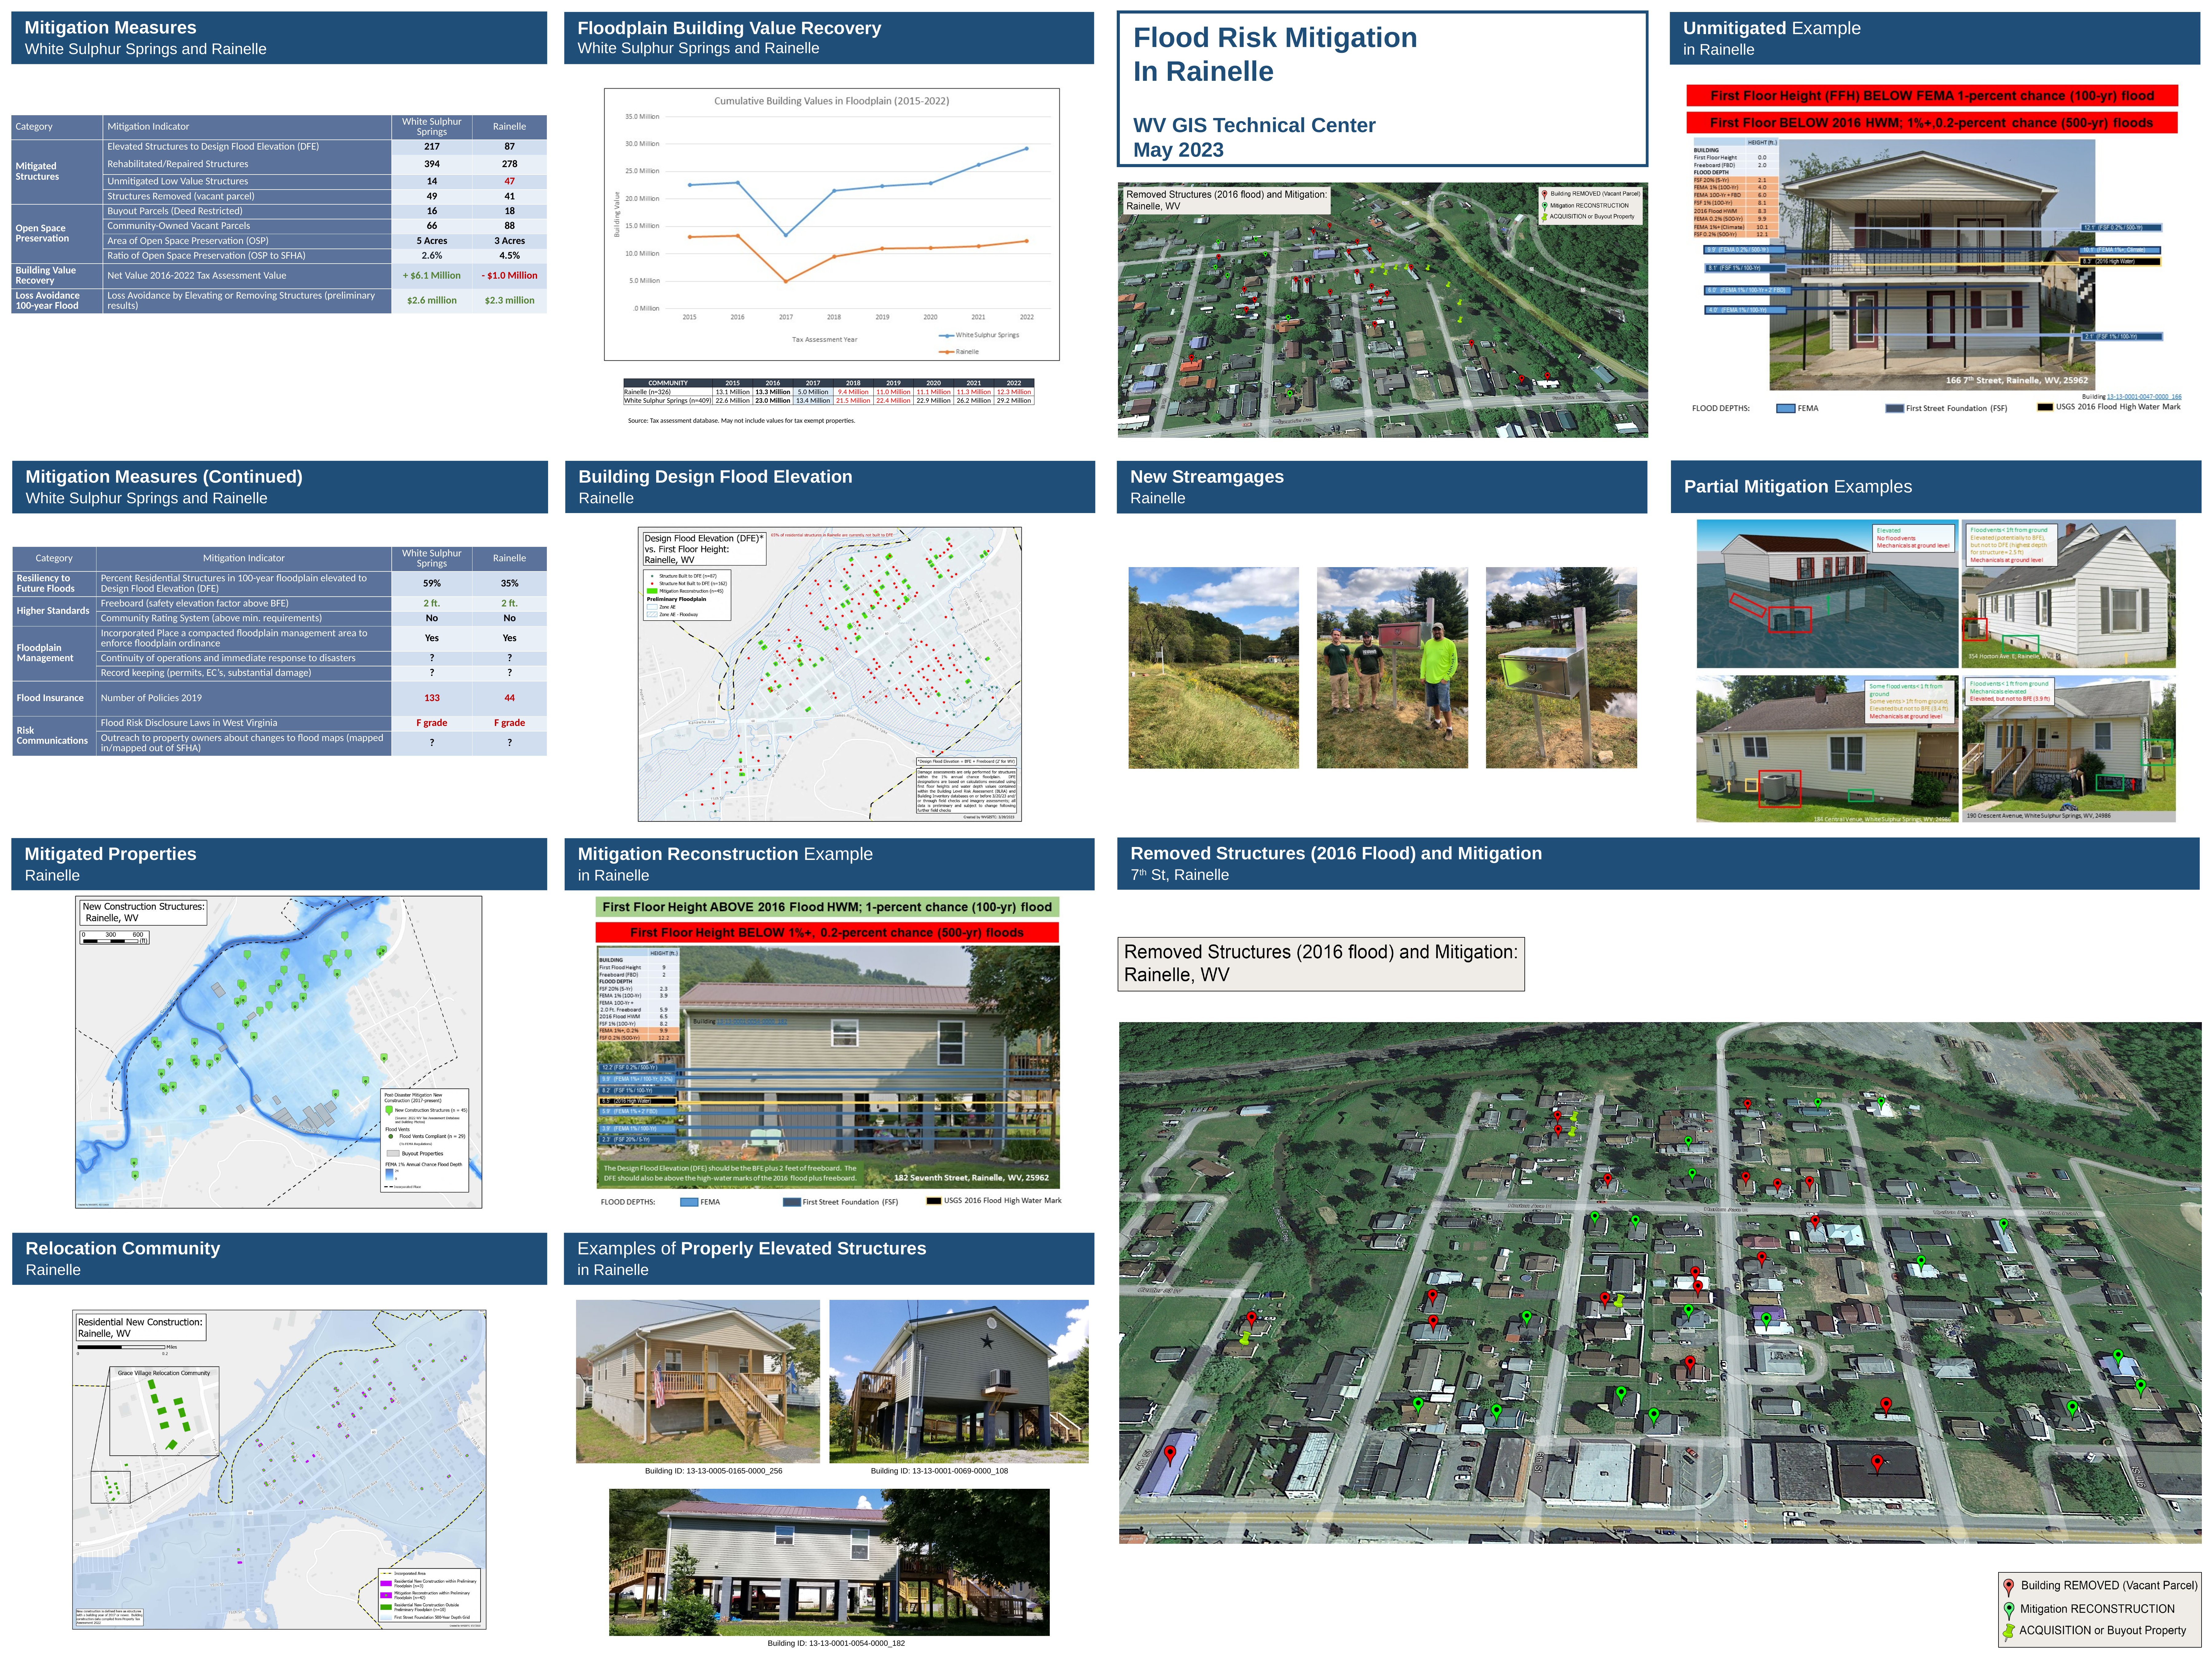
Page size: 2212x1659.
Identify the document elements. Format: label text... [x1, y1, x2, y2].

table_cell ? [392, 652, 472, 666]
table_cell Loss Avoidance by Elevating or Removing Structures (preliminary results) [103, 289, 391, 313]
text_box Source: Tax assessment database. May not include values for tax exempt properties. [624, 414, 867, 427]
text_box Examples of Properly Elevated Structures in Rainelle [564, 1233, 1095, 1285]
table_cell 66 [392, 219, 472, 234]
table_cell Building Value Recovery [11, 264, 103, 288]
table_cell 14 [392, 175, 472, 189]
text_box Building Design Flood Elevation Rainelle [565, 461, 1096, 513]
table_cell 12.3 Million [994, 387, 1034, 396]
table_cell 22.4 Million [874, 396, 913, 405]
picture [71, 891, 487, 1213]
picture [1128, 567, 1299, 769]
table_header 2020 [914, 379, 954, 387]
picture [1998, 1573, 2202, 1647]
picture [1119, 1022, 2202, 1544]
picture [609, 1489, 1050, 1636]
table_cell Number of Policies 2019 [96, 681, 391, 716]
table_cell Mitigated Structures [11, 140, 103, 204]
table_cell 5 Acres [392, 234, 472, 249]
picture [1118, 182, 1648, 438]
table_cell 26.2 Million [954, 396, 994, 405]
table_cell ? [392, 666, 472, 681]
table_cell 35% [473, 572, 547, 596]
table_header Mitigation Indicator [96, 547, 391, 571]
table_header Mitigation Indicator [103, 115, 391, 139]
table_cell Buyout Parcels (Deed Restricted) [103, 205, 391, 219]
table_cell 47 [473, 175, 547, 189]
table_cell 21.5 Million [833, 396, 873, 405]
table_cell 41 [473, 190, 547, 204]
table_cell ? [473, 652, 547, 666]
table_cell 2 ft. [473, 597, 547, 611]
table_cell Yes [473, 626, 547, 651]
table_cell 11.3 Million [954, 387, 994, 396]
text_box Building ID: 13-13-0001-0054-0000_182 [756, 1636, 918, 1659]
table_header Rainelle [473, 115, 547, 139]
table_cell 16 [392, 205, 472, 219]
table_cell Unmitigated Low Value Structures [103, 175, 391, 189]
table_cell 2 ft. [392, 597, 472, 611]
table_cell 394 [392, 155, 472, 174]
table_header 2017 [793, 379, 833, 387]
picture [71, 1309, 487, 1630]
table_cell 11.0 Million [874, 387, 913, 396]
table_cell 9.4 Million [833, 387, 873, 396]
text_box Floodplain Building Value Recovery White Sulphur Springs and Rainelle [564, 12, 1094, 64]
table_cell $2.6 million [392, 289, 472, 313]
text_box [1118, 12, 1647, 166]
table_header White Sulphur Springs [392, 547, 472, 571]
table_cell Yes [392, 626, 472, 651]
picture [1669, 80, 2200, 422]
text_box Relocation Community Rainelle [12, 1233, 547, 1285]
table_header Category [13, 547, 96, 571]
picture [1118, 937, 1525, 991]
table_header 2018 [833, 379, 873, 387]
table_cell 278 [473, 155, 547, 174]
table_cell 217 [392, 140, 472, 155]
text_box Unmitigated Example in Rainelle [1670, 12, 2201, 65]
table_cell Open Space Preservation [11, 205, 103, 263]
text_box New Streamgages Rainelle [1117, 461, 1648, 514]
table_cell Net Value 2016-2022 Tax Assessment Value [103, 264, 391, 288]
text_box Mitigation Measures White Sulphur Springs and Rainelle [11, 11, 547, 64]
picture [1486, 567, 1637, 769]
table_cell Community-Owned Vacant Parcels [103, 219, 391, 234]
table_cell No [392, 612, 472, 626]
table_cell Incorporated Place a compacted floodplain management area to enforce floodplain ordinance [96, 626, 391, 651]
picture [829, 1300, 1089, 1463]
table_cell 23.0 Million [753, 396, 793, 405]
table_cell Risk Communications [13, 716, 96, 756]
table_cell Elevated Structures to Design Flood Elevation (DFE) [103, 140, 391, 155]
table_cell No [473, 612, 547, 626]
table_cell 2.6% [392, 249, 472, 264]
text_box Building ID: 13-13-0005-0165-0000_256 [633, 1464, 795, 1488]
text_box Building ID: 13-13-0001-0069-0000_108 [859, 1464, 1021, 1488]
table_header COMMUNITY [624, 379, 712, 387]
table_cell 13.1 Million [713, 387, 753, 396]
table_cell 59% [392, 572, 472, 596]
text_box Partial Mitigation Examples [1671, 460, 2202, 513]
picture [634, 523, 1026, 826]
table_cell Higher Standards [13, 597, 96, 626]
table_cell Flood Risk Disclosure Laws in West Virginia [96, 716, 391, 731]
table_cell ? [473, 666, 547, 681]
table_cell Flood Insurance [13, 681, 96, 716]
table_cell Floodplain Management [13, 626, 96, 681]
table_header 2019 [874, 379, 913, 387]
table_cell ? [392, 731, 472, 756]
table_cell F grade [473, 716, 547, 731]
table_cell 49 [392, 190, 472, 204]
table_cell 13.3 Million [753, 387, 793, 396]
table_header 2016 [753, 379, 793, 387]
text_box Mitigated Properties Rainelle [11, 838, 547, 890]
table_cell 3 Acres [473, 234, 547, 249]
text_box Mitigation Measures (Continued) White Sulphur Springs and Rainelle [12, 461, 548, 514]
table_cell Structures Removed (vacant parcel) [103, 190, 391, 204]
table_header 2015 [713, 379, 753, 387]
table_cell 29.2 Million [994, 396, 1034, 405]
table_cell Community Rating System (above min. requirements) [96, 612, 391, 626]
table_cell 5.0 Million [793, 387, 833, 396]
table_header 2022 [994, 379, 1034, 387]
table_cell $2.3 million [473, 289, 547, 313]
table_cell Resiliency to Future Floods [13, 572, 96, 596]
table_cell 88 [473, 219, 547, 234]
table_cell 22.9 Million [914, 396, 954, 405]
table_cell 133 [392, 681, 472, 716]
picture [579, 896, 1080, 1215]
table_cell 11.1 Million [914, 387, 954, 396]
text_box Mitigation Reconstruction Example in Rainelle [564, 838, 1095, 891]
table_cell F grade [392, 716, 472, 731]
table_cell 18 [473, 205, 547, 219]
table_header White Sulphur Springs [392, 115, 472, 139]
table_cell 13.4 Million [793, 396, 833, 405]
table_cell Rainelle (n=326) [624, 387, 712, 396]
text_box Removed Structures (2016 Flood) and Mitigation 7th St, Rainelle [1117, 837, 2200, 890]
table_header 2021 [954, 379, 994, 387]
table_cell Record keeping (permits, EC’s, substantial damage) [96, 666, 391, 681]
table_cell + $6.1 Million [392, 264, 472, 289]
table_cell Outreach to property owners about changes to flood maps (mapped in/mapped out of SFHA) [96, 731, 391, 756]
table_cell Continuity of operations and immediate response to disasters [96, 652, 391, 666]
table_cell ? [473, 731, 547, 756]
picture [567, 85, 1095, 371]
table_cell Rehabilitated/Repaired Structures [103, 155, 391, 174]
table_cell Loss Avoidance 100-year Flood [11, 289, 103, 313]
table_cell 44 [473, 681, 547, 716]
table_cell Ratio of Open Space Preservation (OSP to SFHA) [103, 249, 391, 263]
picture [1317, 567, 1468, 769]
table_cell 22.6 Million [713, 396, 753, 405]
table_cell 4.5% [473, 249, 547, 264]
table_cell Area of Open Space Preservation (OSP) [103, 234, 391, 249]
text_box WV GIS Technical Center May 2023 [1129, 109, 1648, 163]
picture [1687, 517, 2184, 832]
picture [576, 1300, 820, 1463]
table_cell - $1.0 Million [473, 264, 547, 289]
table_header Rainelle [473, 547, 547, 571]
table_cell Percent Residential Structures in 100-year floodplain elevated to Design Flood Elevation (DFE) [96, 572, 391, 596]
table_cell Freeboard (safety elevation factor above BFE) [96, 597, 391, 611]
table_cell 87 [473, 140, 547, 155]
table_cell White Sulphur Springs (n=409) [624, 396, 712, 405]
table_header Category [11, 115, 103, 139]
